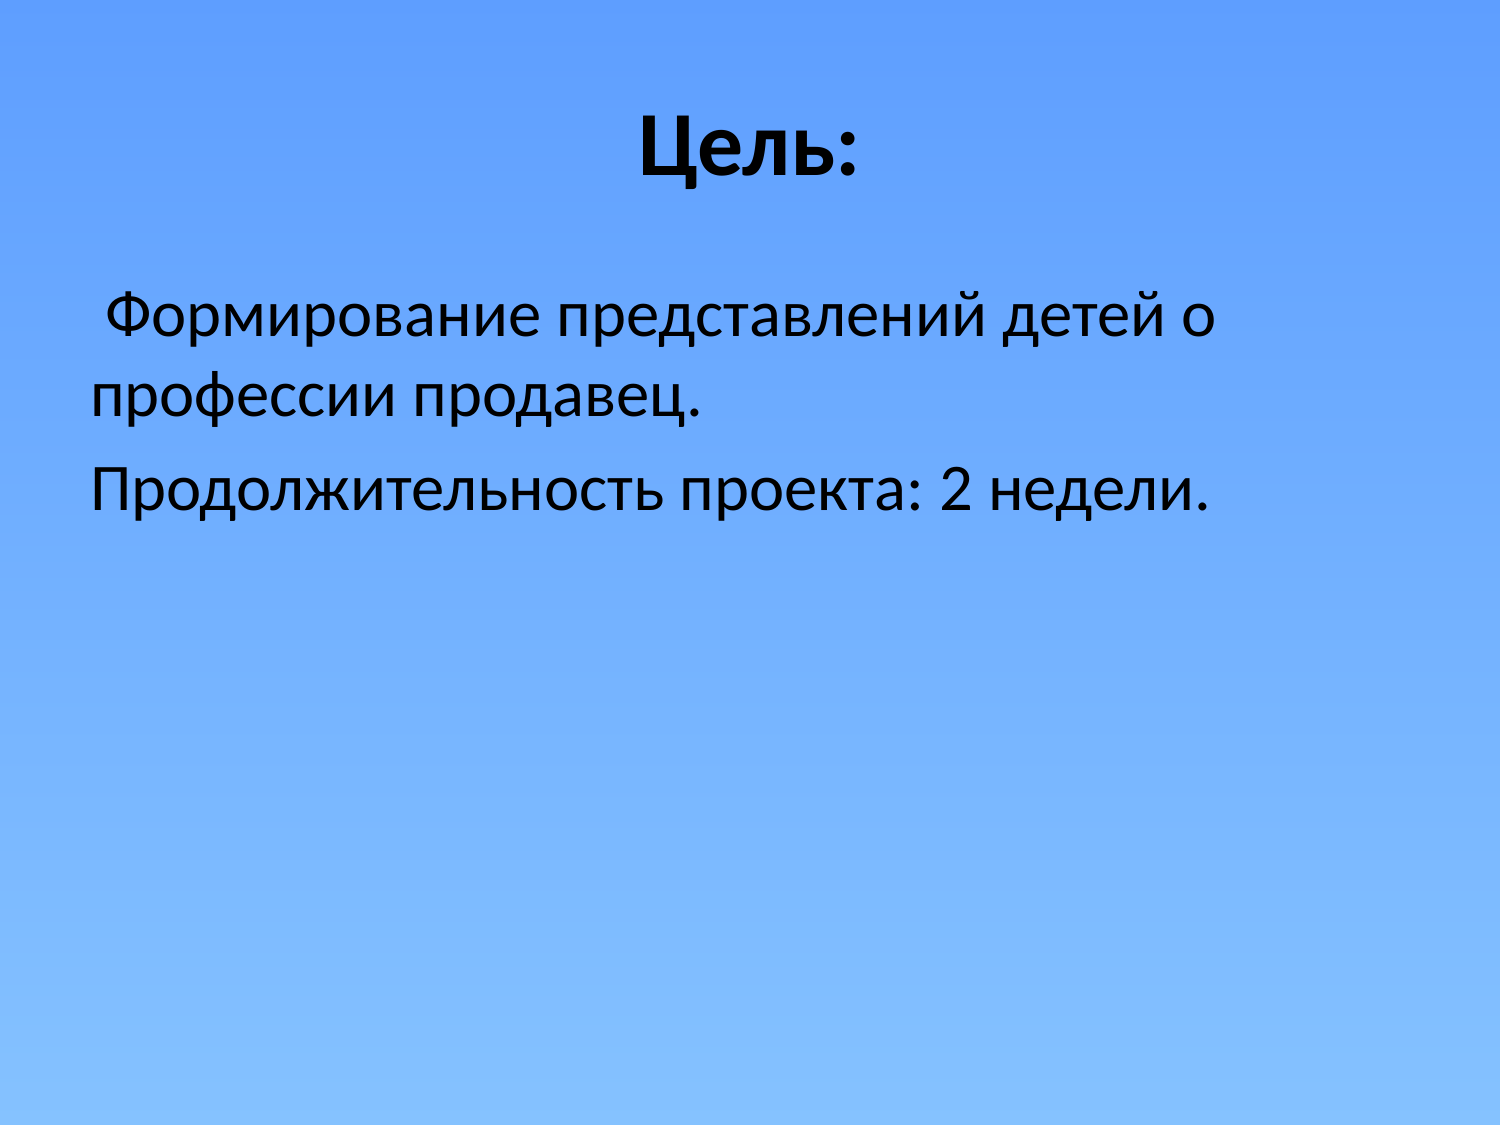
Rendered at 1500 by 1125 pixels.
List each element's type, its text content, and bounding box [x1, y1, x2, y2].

list Формирование представлений детей о профессии продавец. Продолжительность проекта: 2 недели. [75, 262, 1425, 1005]
title Цель: [75, 45, 1425, 233]
